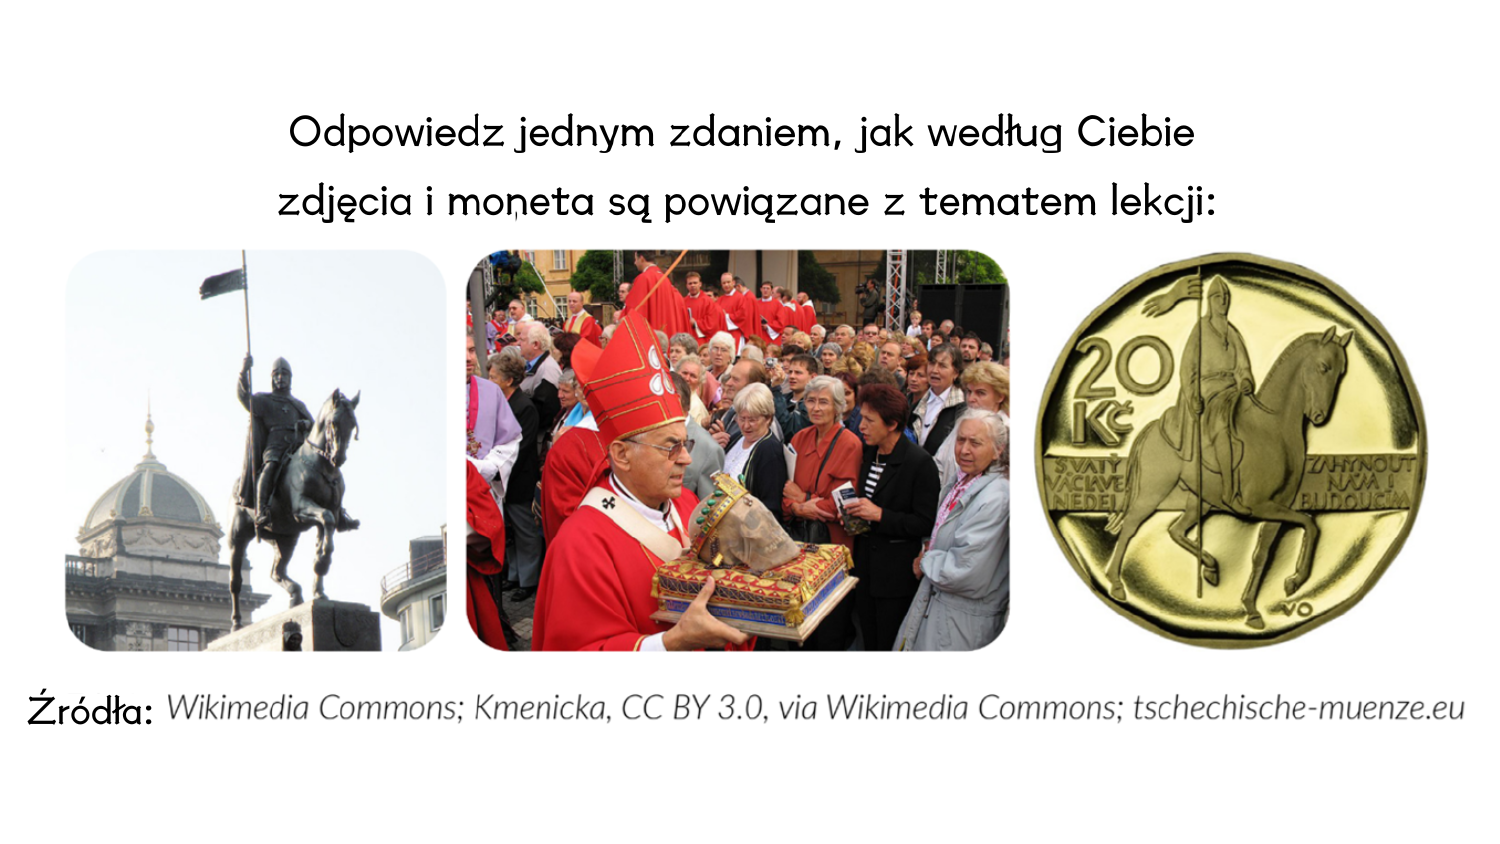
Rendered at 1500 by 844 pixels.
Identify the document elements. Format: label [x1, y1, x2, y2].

picture [0, 74, 1500, 770]
